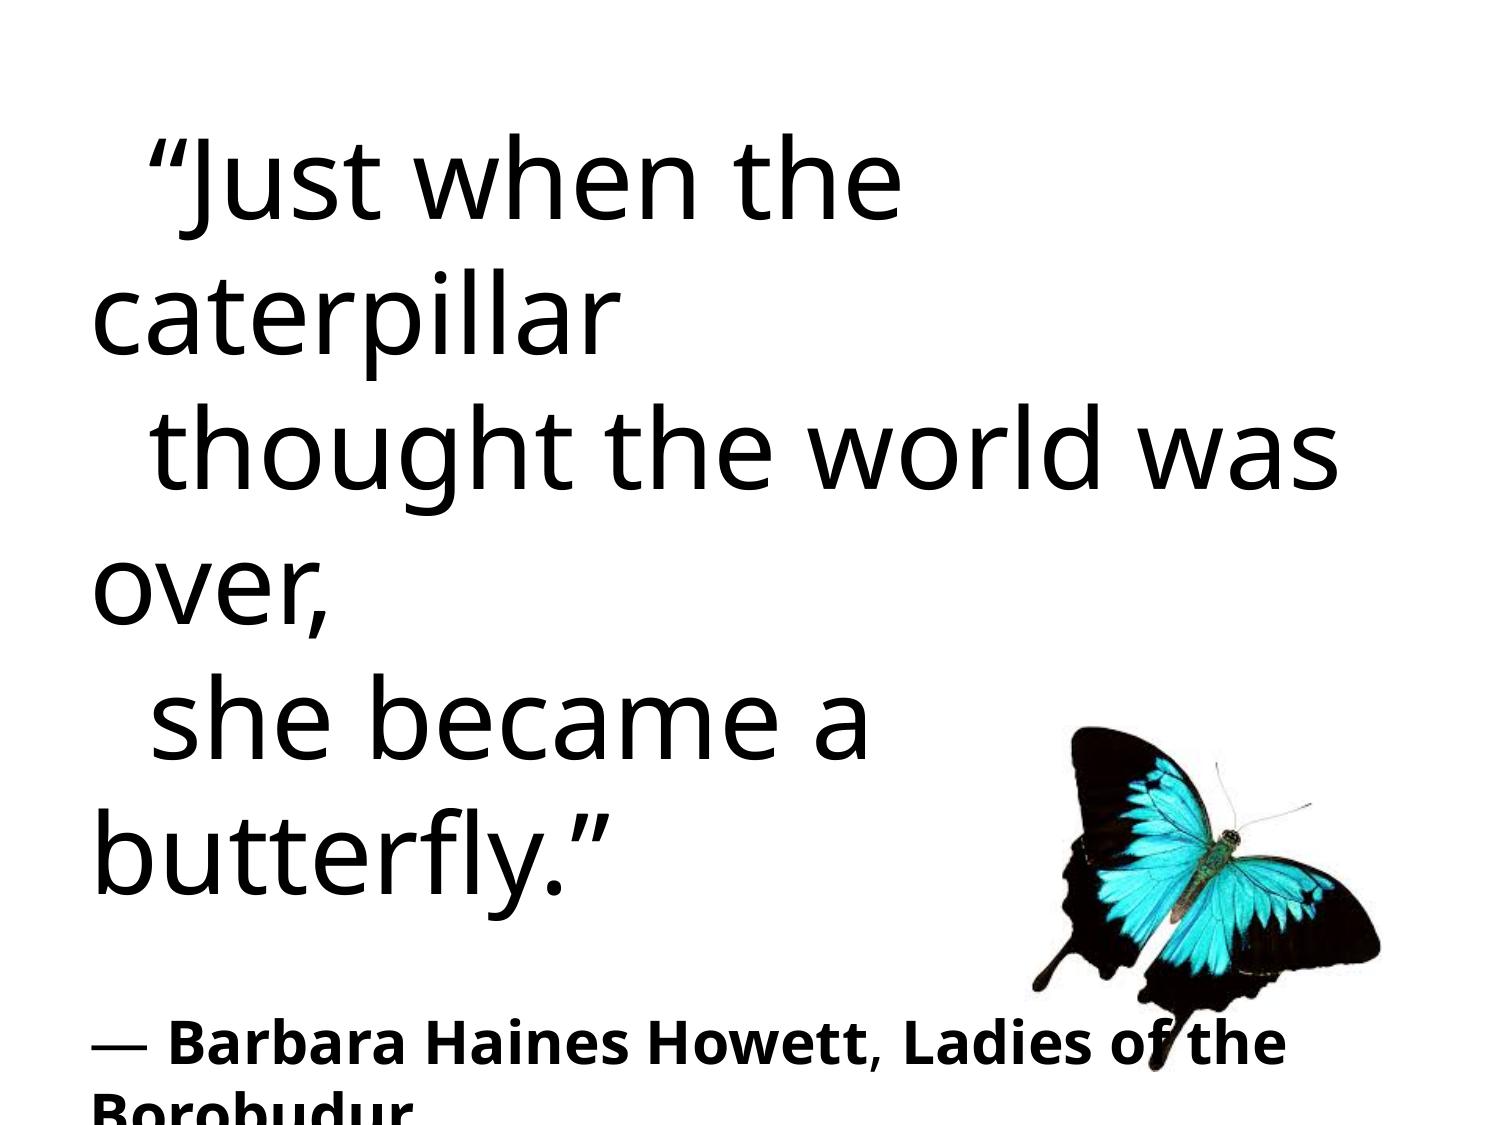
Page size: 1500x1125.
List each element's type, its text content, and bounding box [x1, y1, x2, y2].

picture [1024, 725, 1382, 1072]
text_box “Just when the caterpillar thought the world was over, she became a butterfly.” ― Barbara Haines Howett, Ladies of the Borobudur [75, 99, 1400, 1125]
